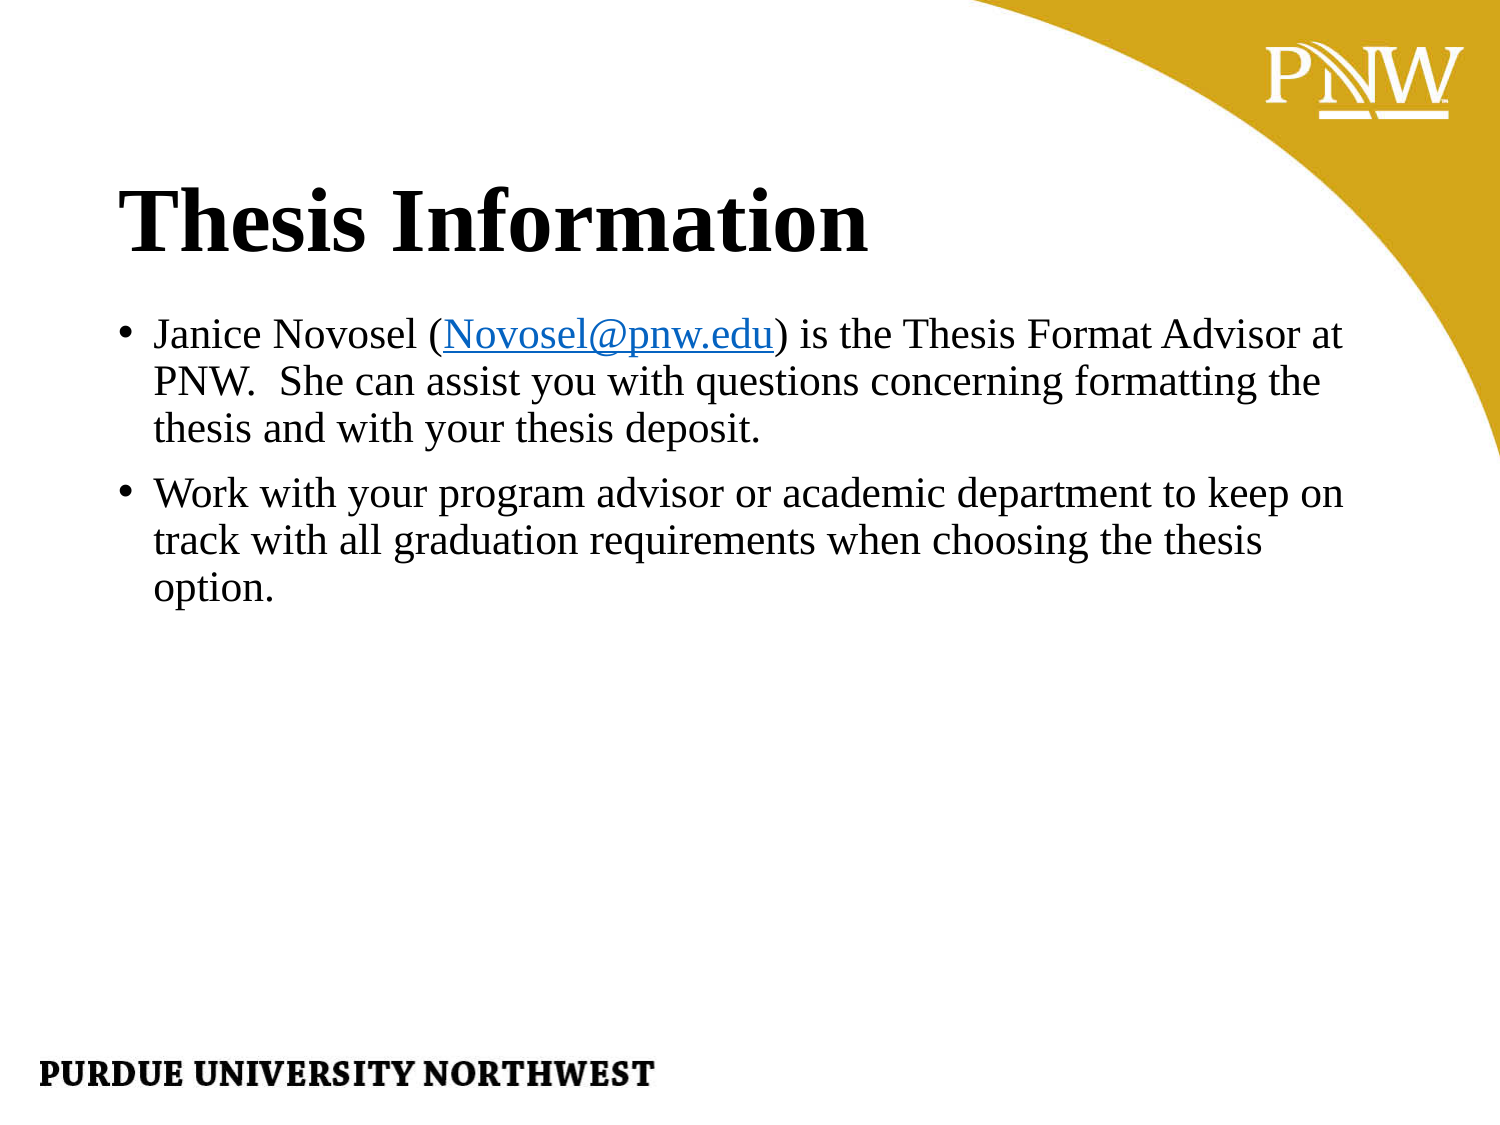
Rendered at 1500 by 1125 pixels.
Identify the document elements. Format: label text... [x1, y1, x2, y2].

title Thesis Information [103, 159, 1397, 285]
list Janice Novosel (Novosel@pnw.edu) is the Thesis Format Advisor at PNW. She can assist you with questions concerning formatting the thesis and with your thesis deposit. Work with your program advisor or academic department to keep on track with all graduation requirements when choosing the thesis option. [103, 303, 1397, 625]
picture [0, 0, 1500, 1125]
